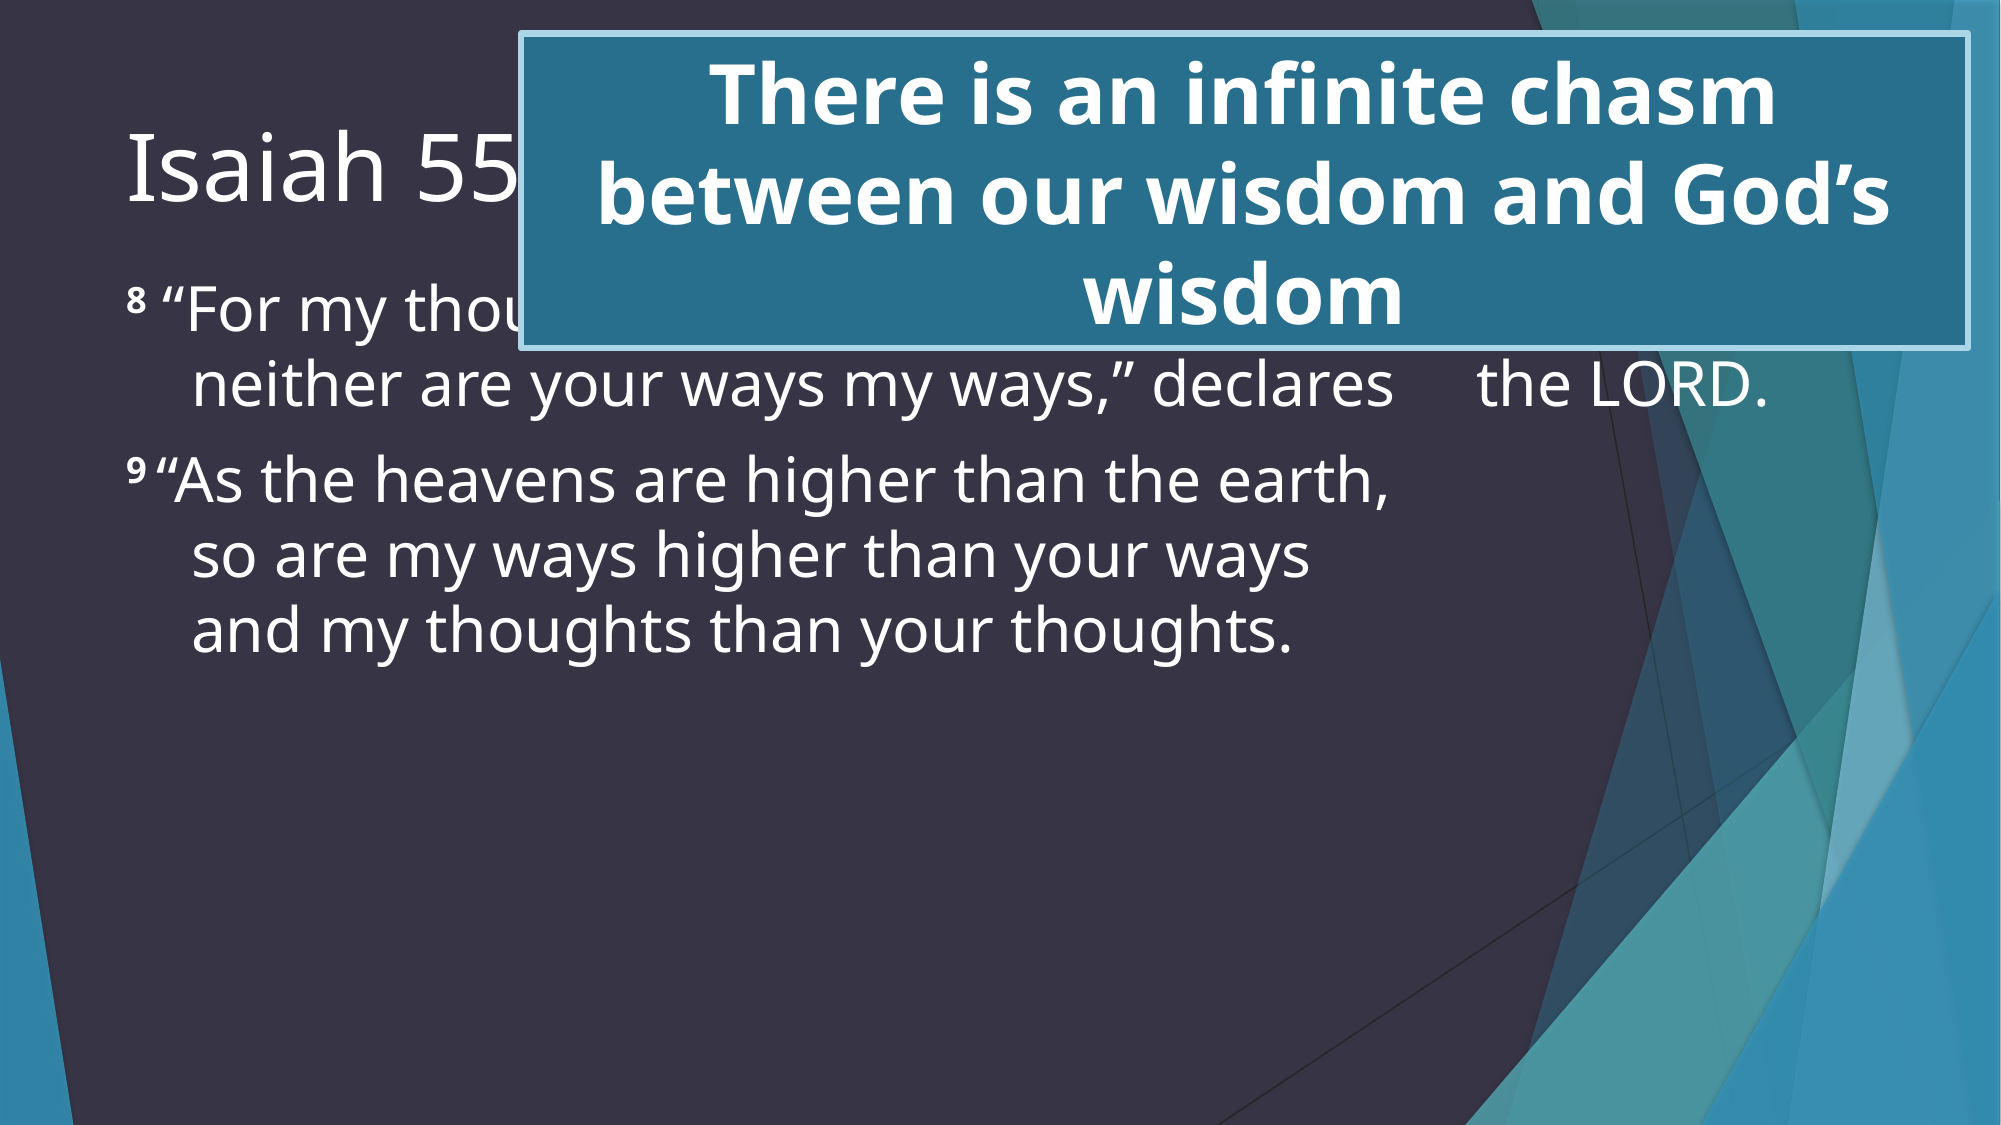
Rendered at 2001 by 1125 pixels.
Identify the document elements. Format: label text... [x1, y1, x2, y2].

text_box 8 “For my thoughts are not your thoughts, neither are your ways my ways,” declares the Lord. 9 “As the heavens are higher than the earth, so are my ways higher than your ways and my thoughts than your thoughts. [111, 261, 1889, 983]
title Isaiah 55 [111, 99, 520, 258]
text_box There is an infinite chasm between our wisdom and God’s wisdom [520, 33, 1968, 349]
